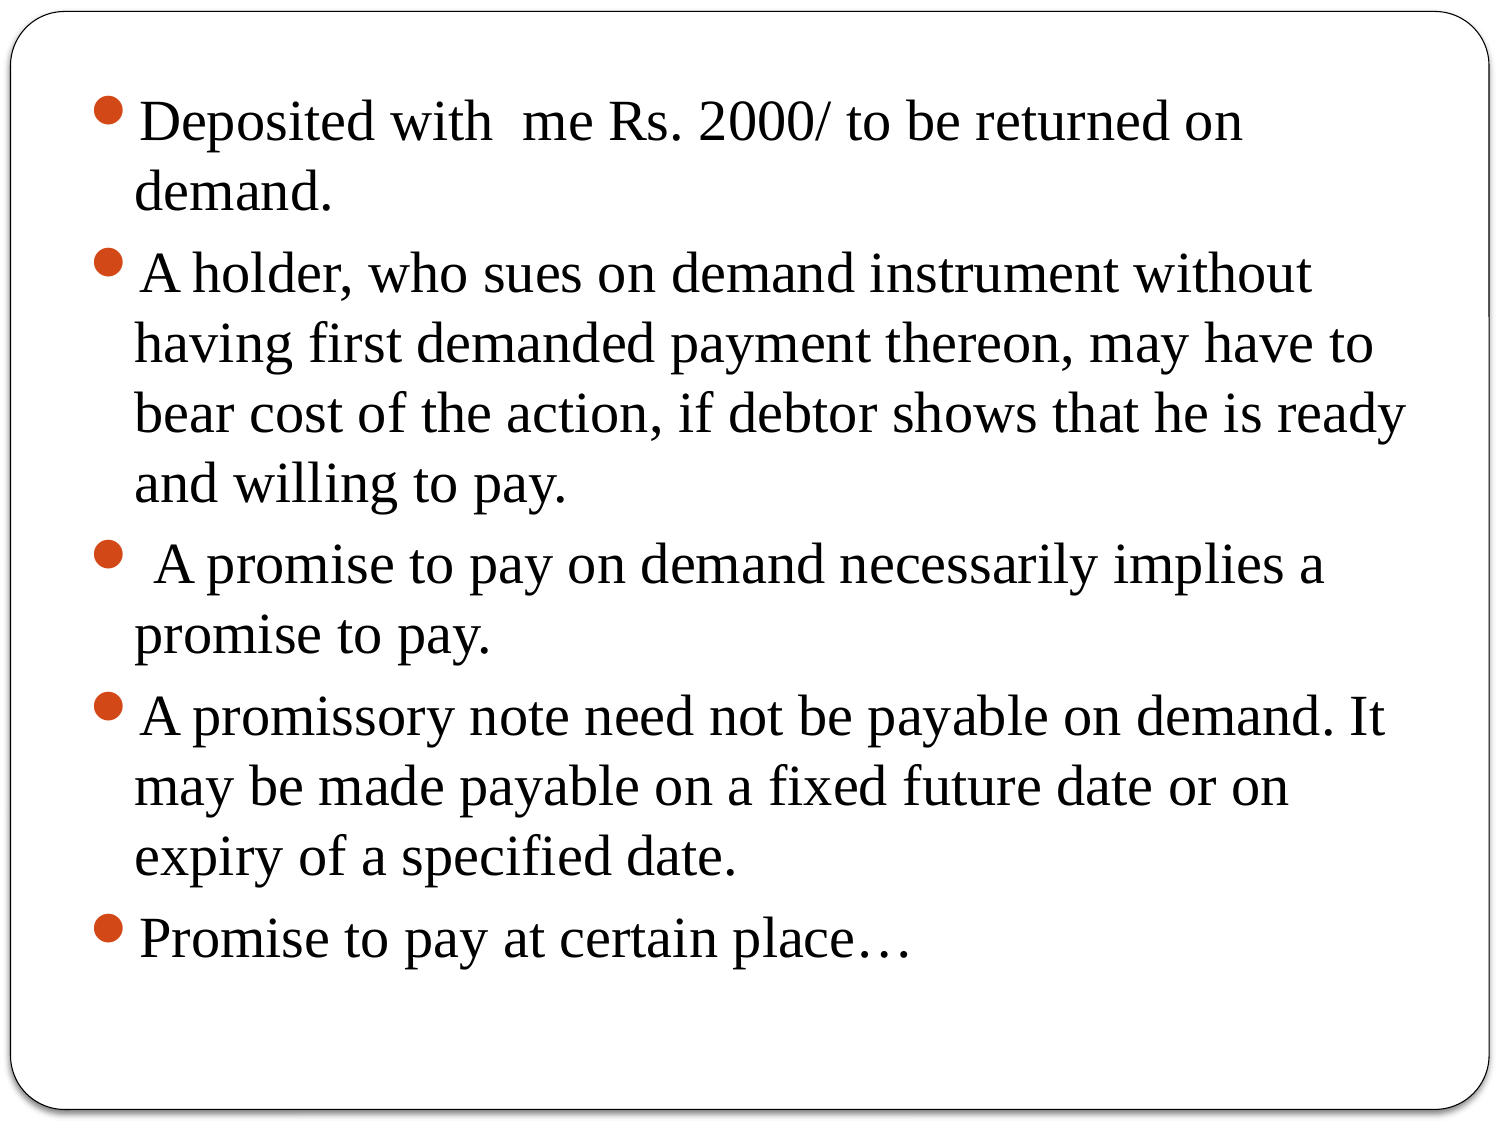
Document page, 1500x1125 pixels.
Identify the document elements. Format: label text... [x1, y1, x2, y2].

list Deposited with me Rs. 2000/ to be returned on demand. A holder, who sues on demand instrument without having first demanded payment thereon, may have to bear cost of the action, if debtor shows that he is ready and willing to pay. A promise to pay on demand necessarily implies a promise to pay. A promissory note need not be payable on demand. It may be made payable on a fixed future date or on expiry of a specified date. Promise to pay at certain place… [75, 75, 1425, 1050]
